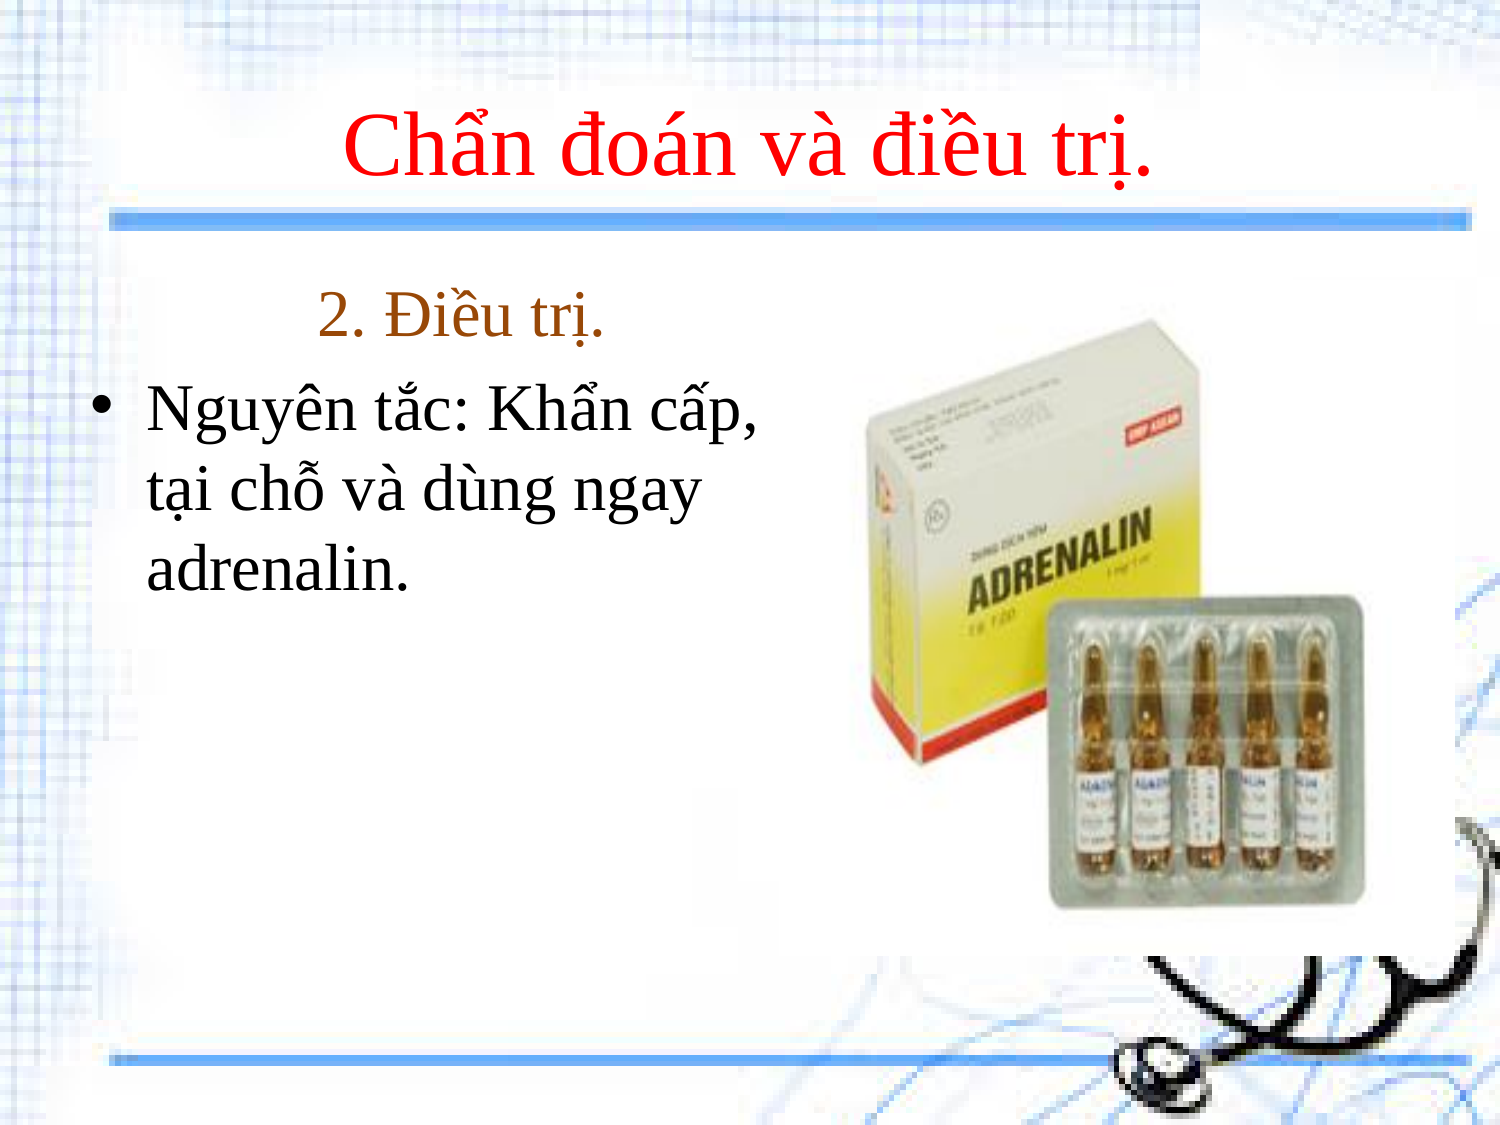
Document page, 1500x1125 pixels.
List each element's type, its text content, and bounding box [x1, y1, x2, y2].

picture [0, 0, 1500, 1125]
title Chẩn đoán và điều trị. [75, 45, 1425, 233]
list 2. Điều trị. Nguyên tắc: Khẩn cấp, tại chỗ và dùng ngay adrenalin. [75, 262, 850, 1075]
